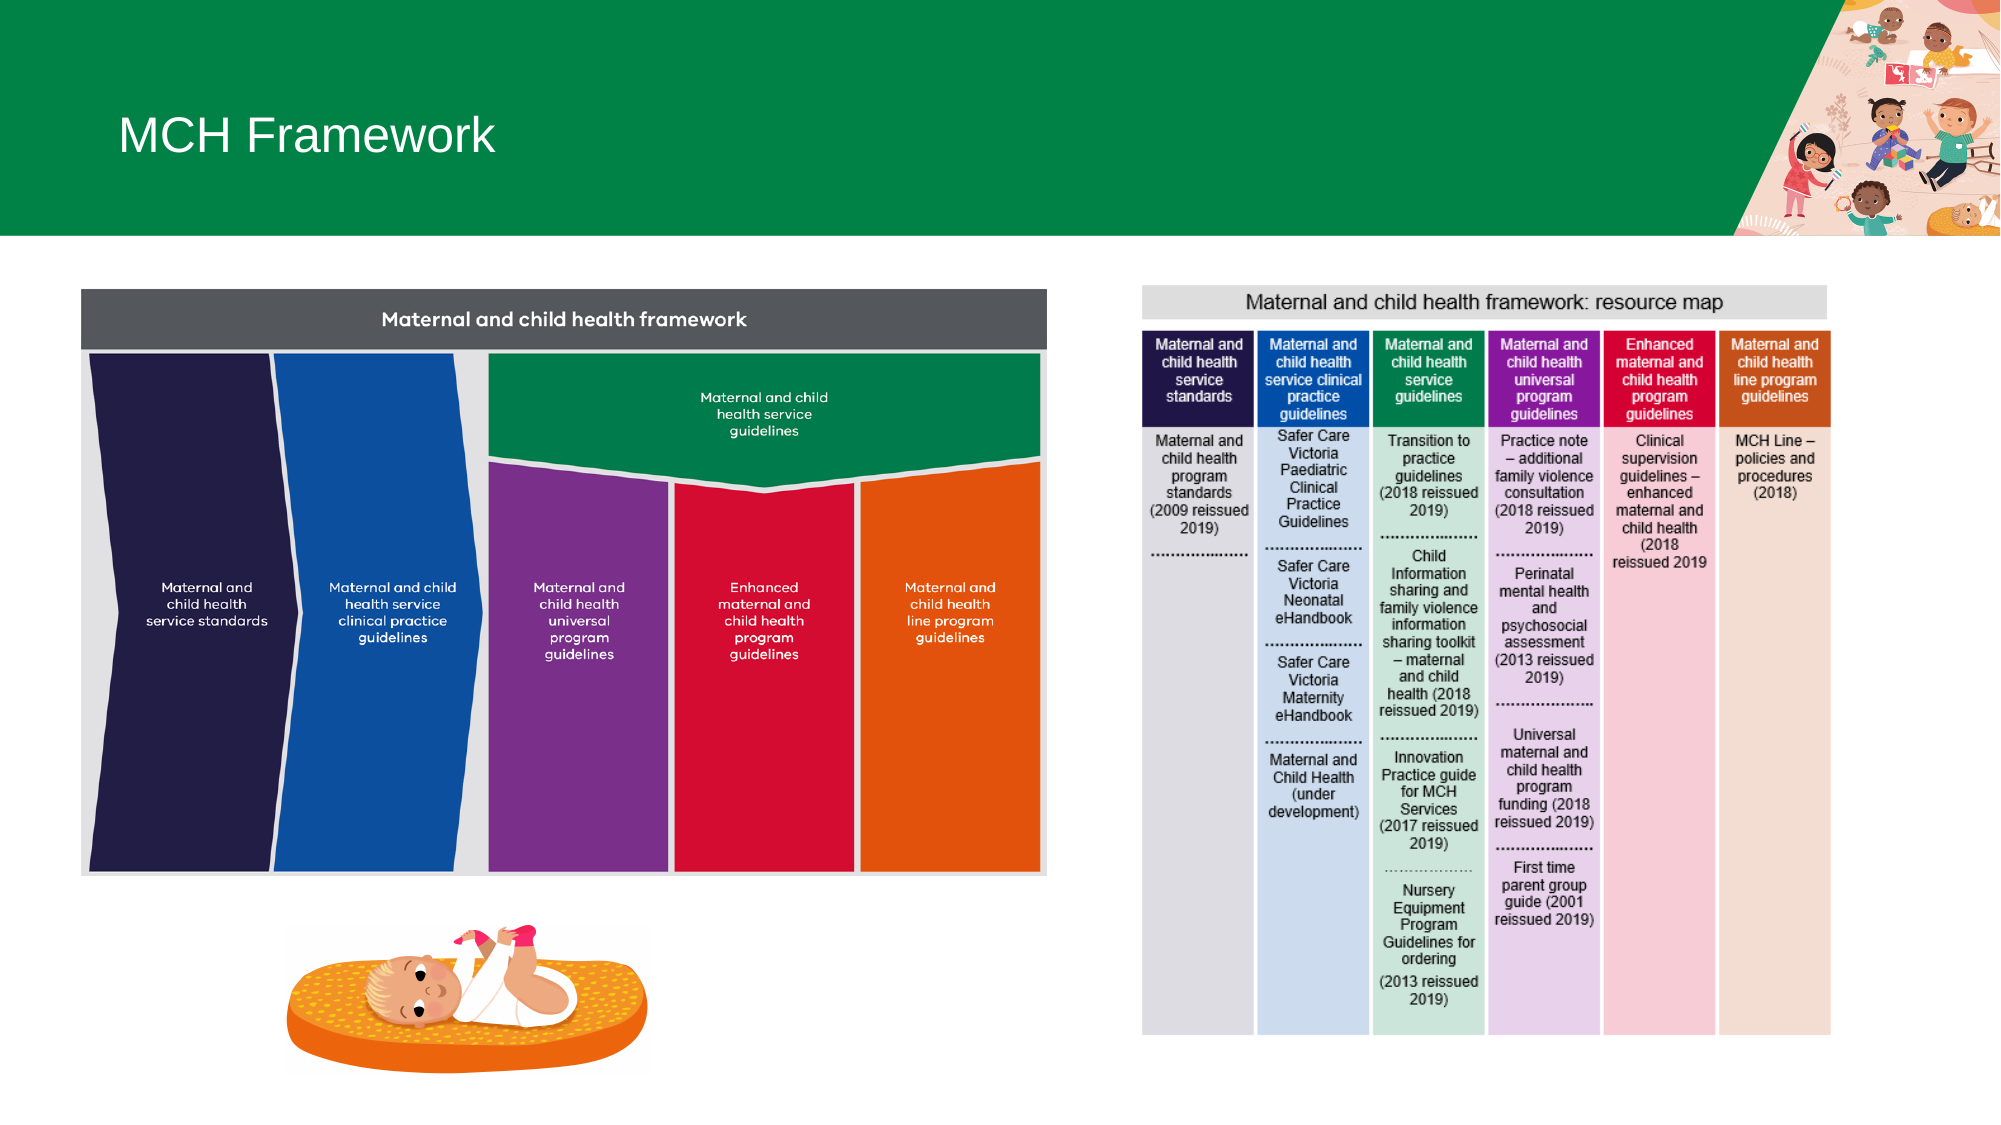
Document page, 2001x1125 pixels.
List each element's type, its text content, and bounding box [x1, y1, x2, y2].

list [1122, 265, 1836, 1064]
picture [0, 0, 2001, 1125]
title MCH Framework [118, 44, 1683, 222]
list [81, 286, 1047, 877]
